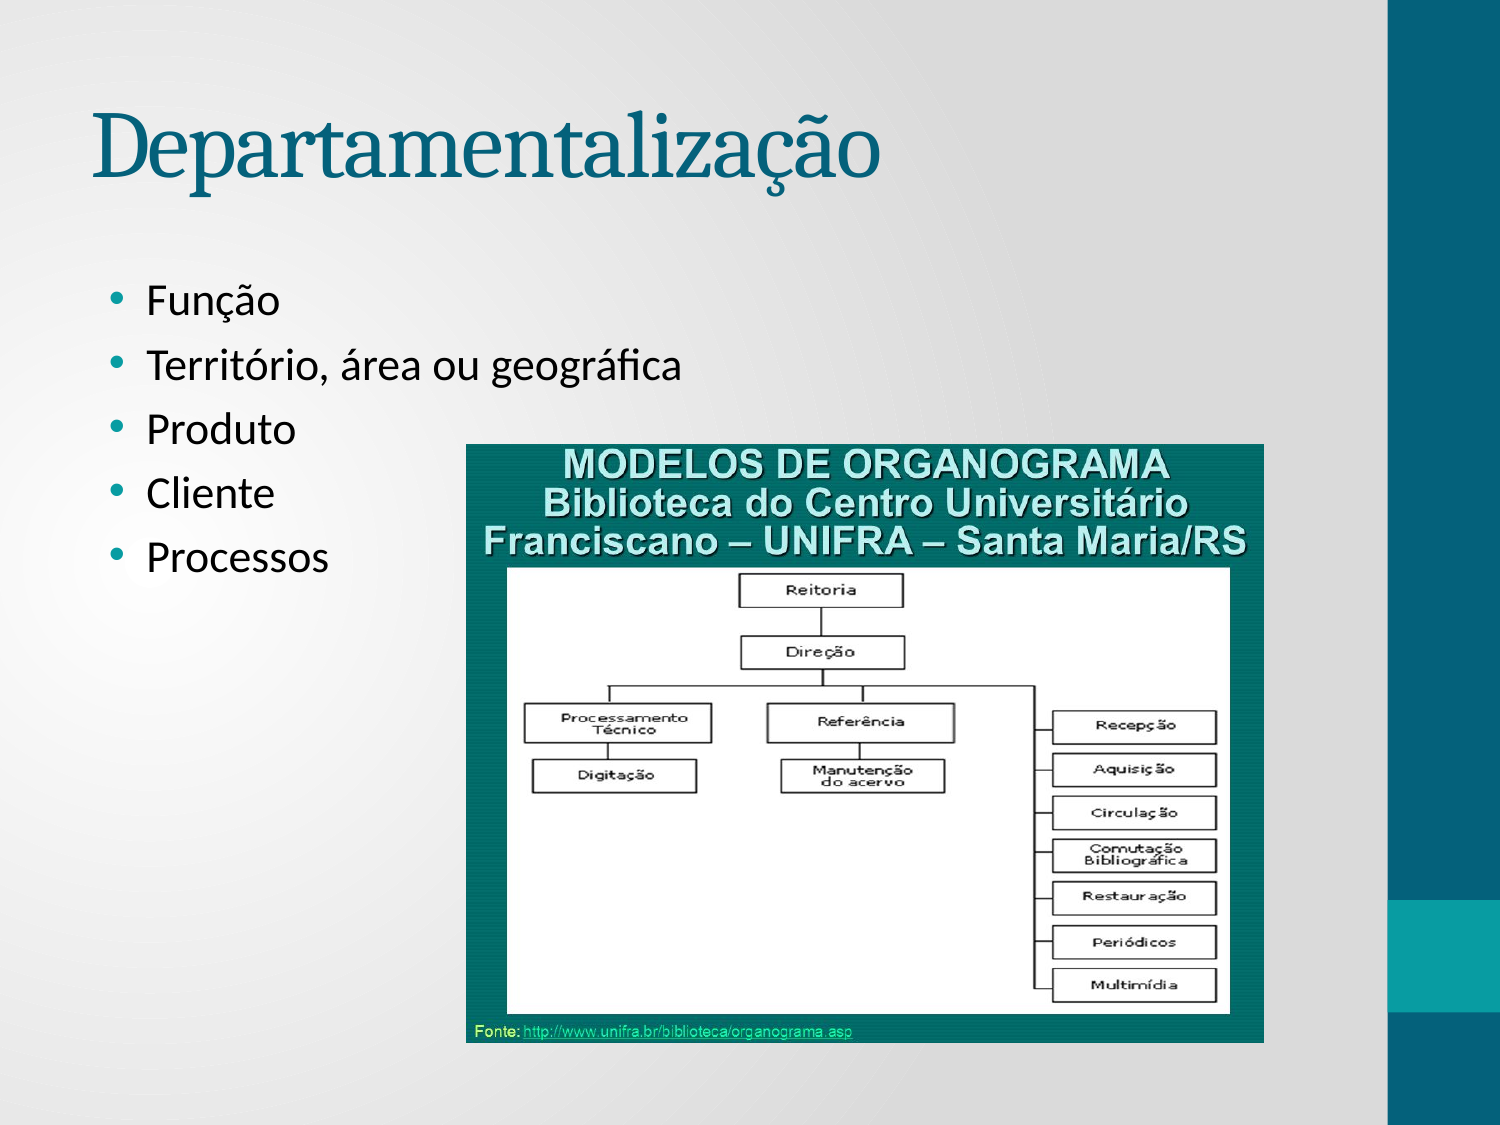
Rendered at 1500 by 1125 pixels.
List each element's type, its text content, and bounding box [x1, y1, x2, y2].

list Função Território, área ou geográfica Produto Cliente Processos [75, 262, 1325, 1050]
title Departamentalização [75, 45, 1325, 233]
picture [465, 443, 1265, 1043]
